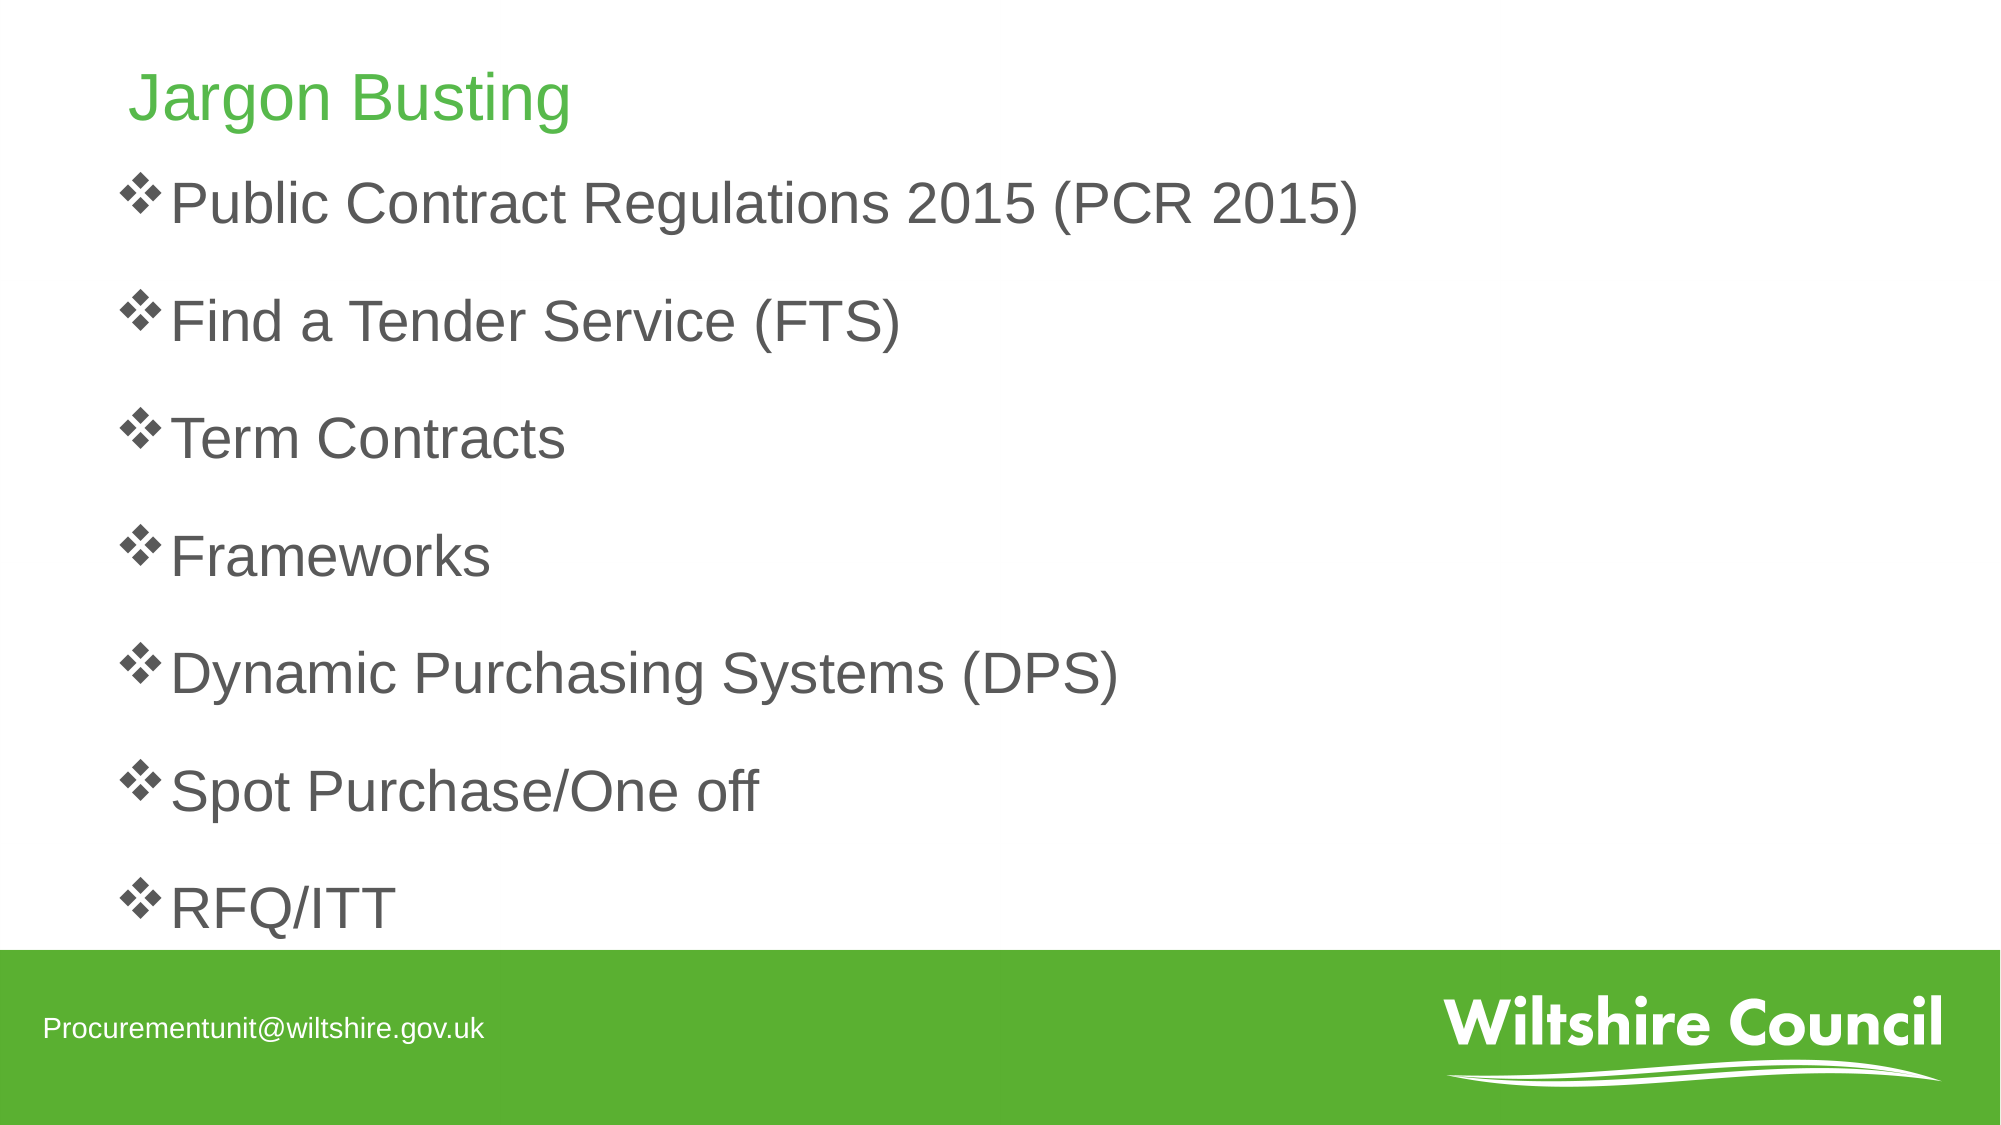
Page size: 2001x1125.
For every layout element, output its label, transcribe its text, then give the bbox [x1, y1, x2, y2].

list Public Contract Regulations 2015 (PCR 2015) Find a Tender Service (FTS) Term Contracts Frameworks Dynamic Purchasing Systems (DPS) Spot Purchase/One off RFQ/ITT [99, 123, 1868, 951]
text_box Procurementunit@wiltshire.gov.uk [27, 1001, 532, 1052]
title Jargon Busting [113, 0, 1882, 188]
picture [0, 0, 2001, 1125]
